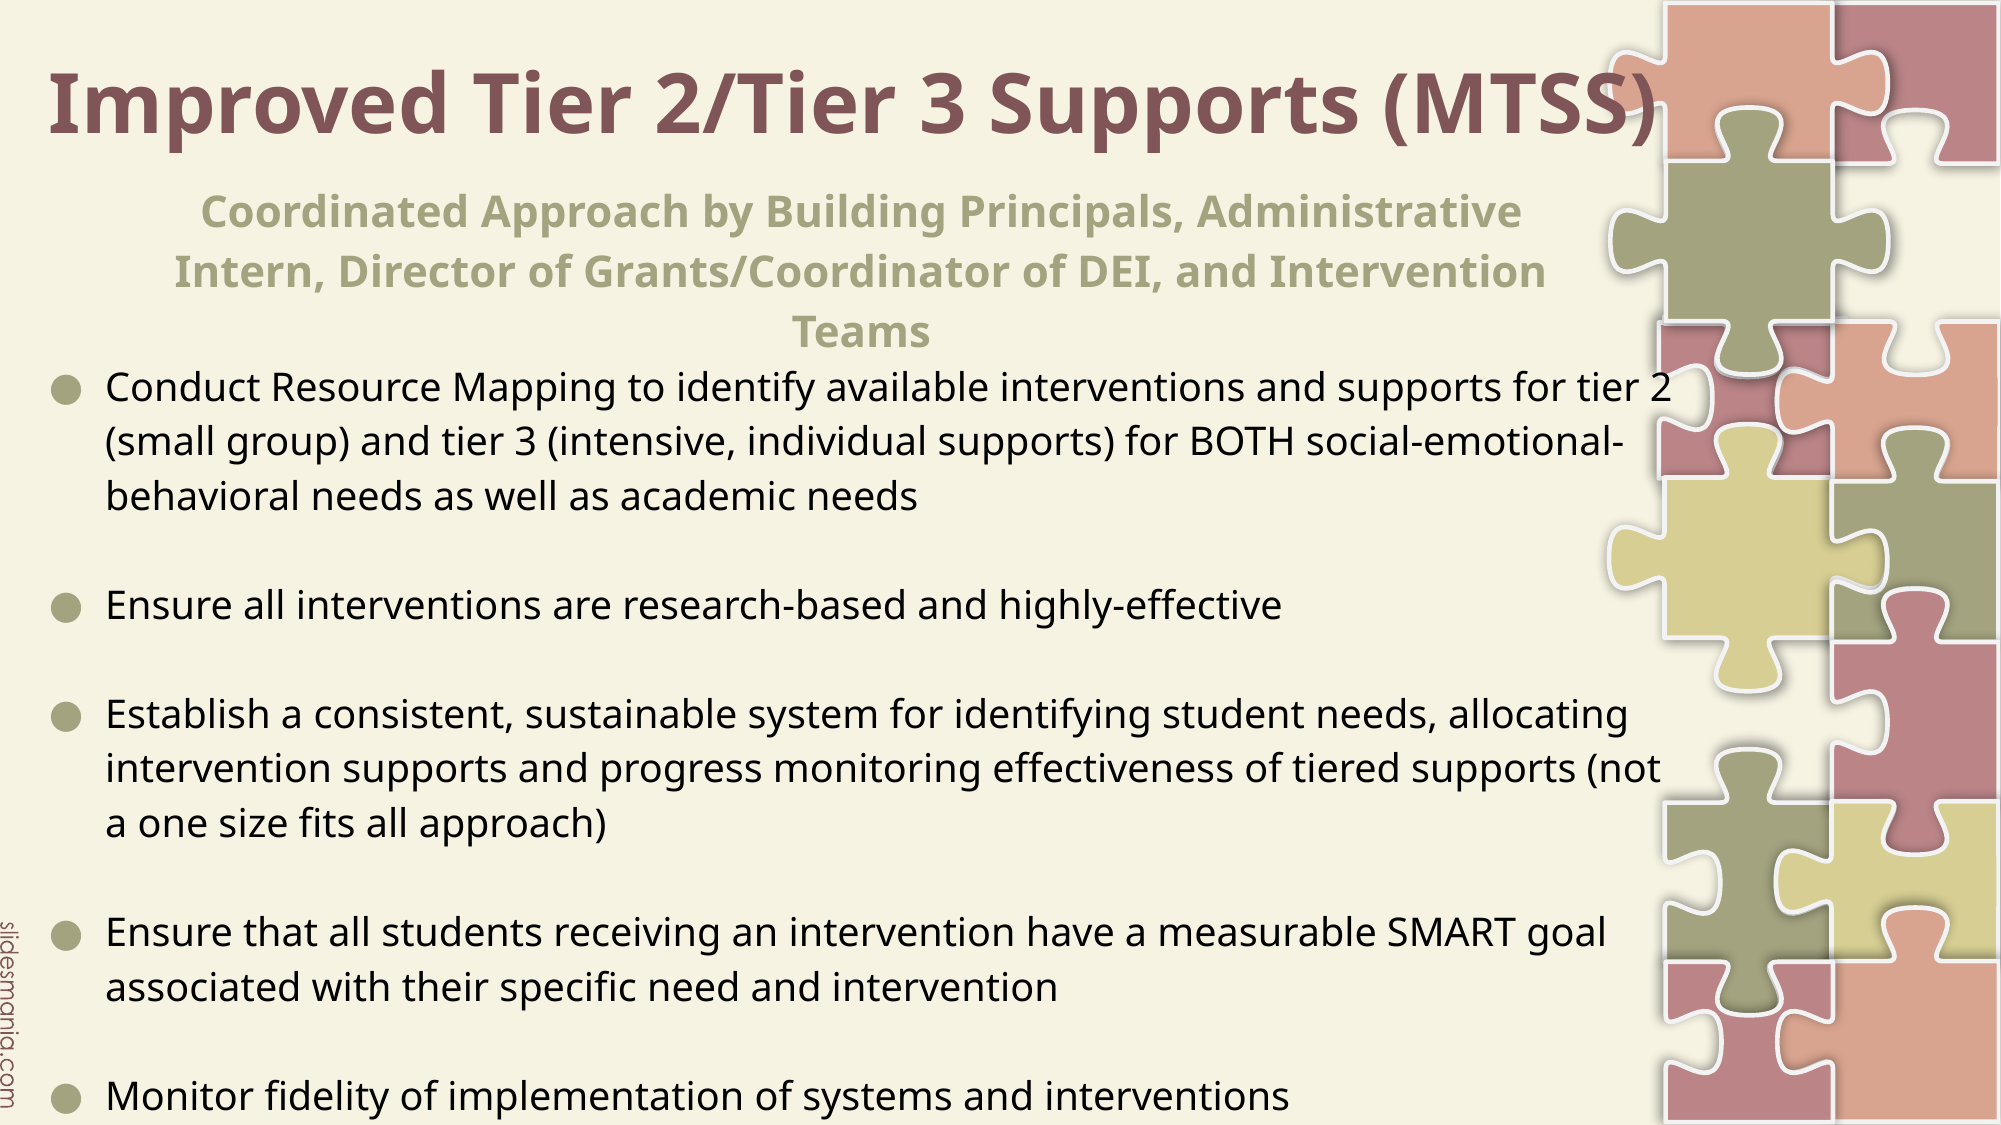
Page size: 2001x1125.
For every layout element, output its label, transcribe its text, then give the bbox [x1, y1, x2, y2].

subtitle Coordinated Approach by Building Principals, Administrative Intern, Director of Grants/Coordinator of DEI, and Intervention Teams [152, 155, 1571, 274]
list Conduct Resource Mapping to identify available interventions and supports for tier 2 (small group) and tier 3 (intensive, individual supports) for BOTH social-emotional-behavioral needs as well as academic needs Ensure all interventions are research-based and highly-effective Establish a consistent, sustainable system for identifying student needs, allocating intervention supports and progress monitoring effectiveness of tiered supports (not a one size fits all approach) Ensure that all students receiving an intervention have a measurable SMART goal associated with their specific need and intervention Monitor fidelity of implementation of systems and interventions [28, 334, 1694, 674]
title Improved Tier 2/Tier 3 Supports (MTSS) [28, 30, 1730, 156]
